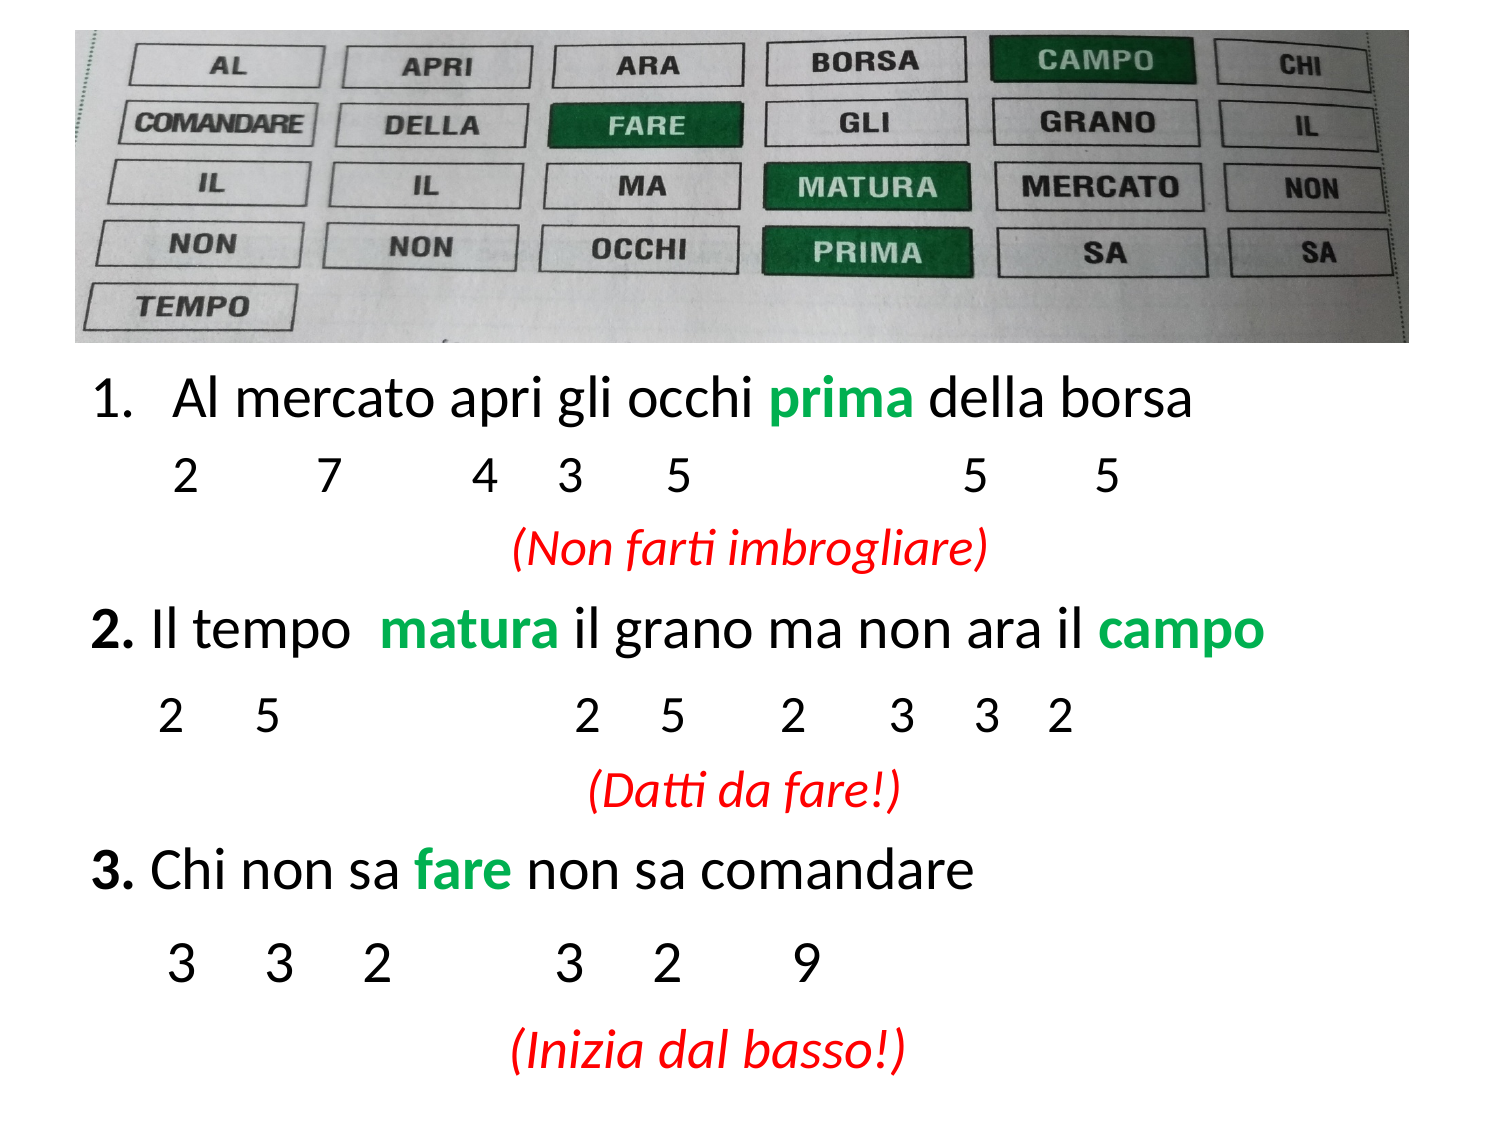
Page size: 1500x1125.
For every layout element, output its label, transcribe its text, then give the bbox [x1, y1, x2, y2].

list Al mercato apri gli occhi prima della borsa 2 7 4 3 5 5 5 (Non farti imbrogliare) 2. Il tempo matura il grano ma non ara il campo 2 5 2 5 2 3 3 2 (Datti da fare!) 3. Chi non sa fare non sa comandare 3 3 2 3 2 9 (Inizia dal basso!) [75, 349, 1425, 1093]
picture [74, 30, 1410, 343]
